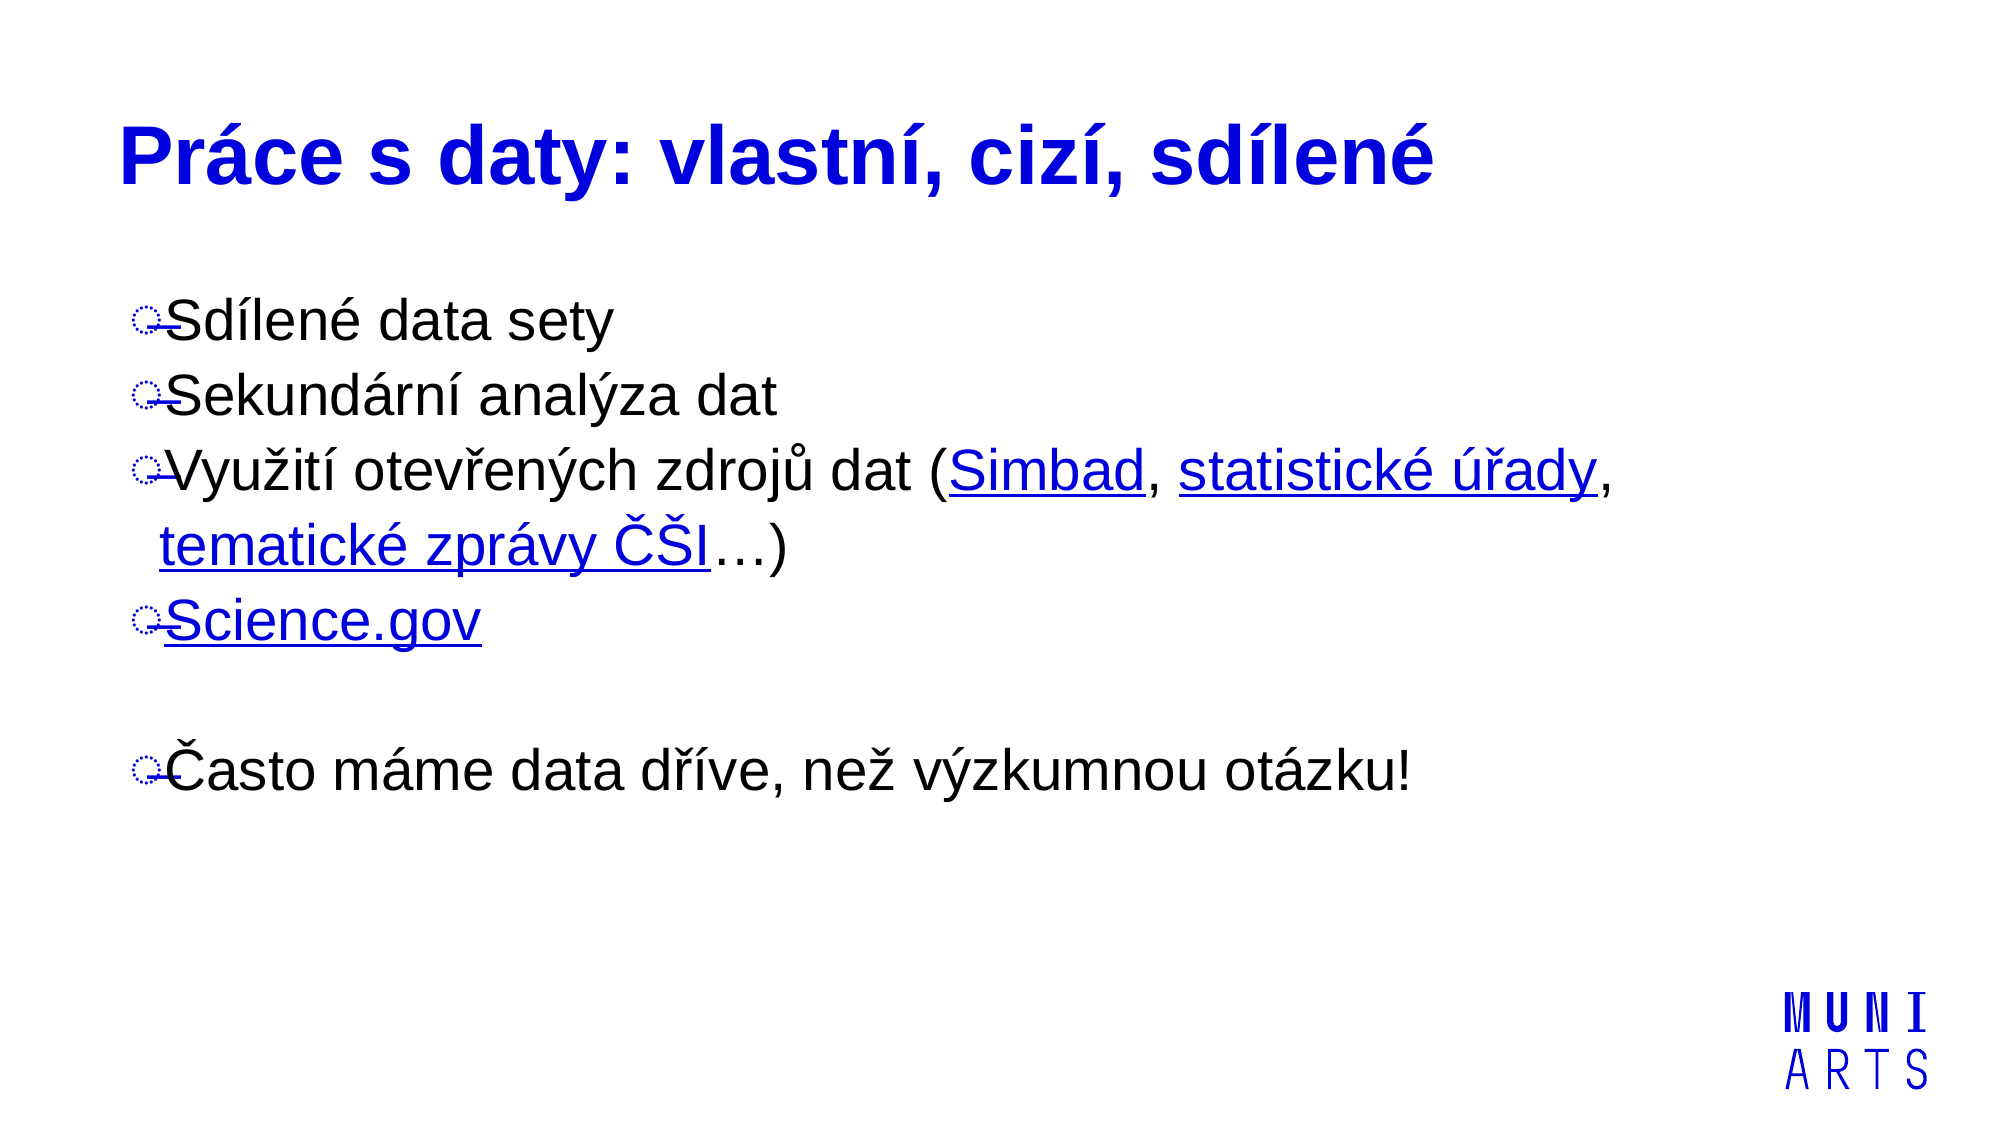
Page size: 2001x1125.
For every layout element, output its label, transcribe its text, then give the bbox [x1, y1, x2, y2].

list Sdílené data sety Sekundární analýza dat Využití otevřených zdrojů dat (Simbad, statistické úřady, tematické zprávy ČŠI…) Science.gov Často máme data dříve, než výzkumnou otázku! [118, 277, 1883, 957]
title Práce s daty: vlastní, cizí, sdílené [118, 118, 1883, 193]
